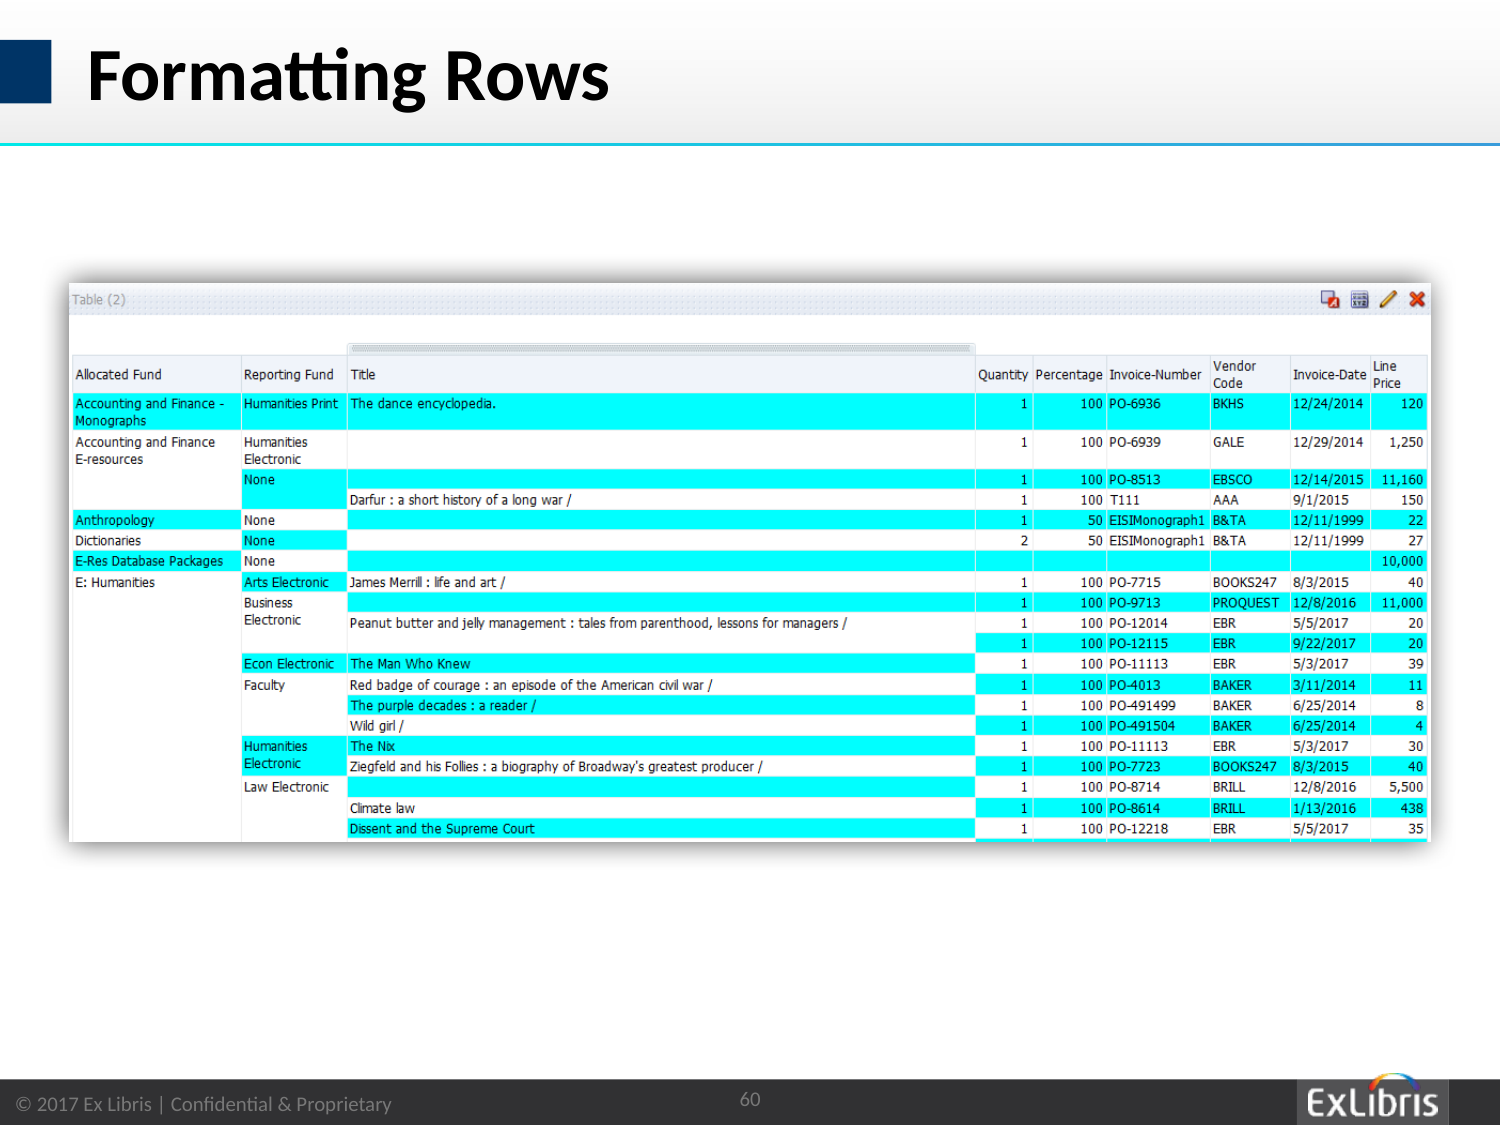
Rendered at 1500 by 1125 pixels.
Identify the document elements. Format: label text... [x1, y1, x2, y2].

title Formatting Rows [72, 12, 1433, 139]
picture [1308, 1073, 1438, 1122]
slide_number 60 [705, 1058, 795, 1125]
picture [69, 283, 1431, 842]
